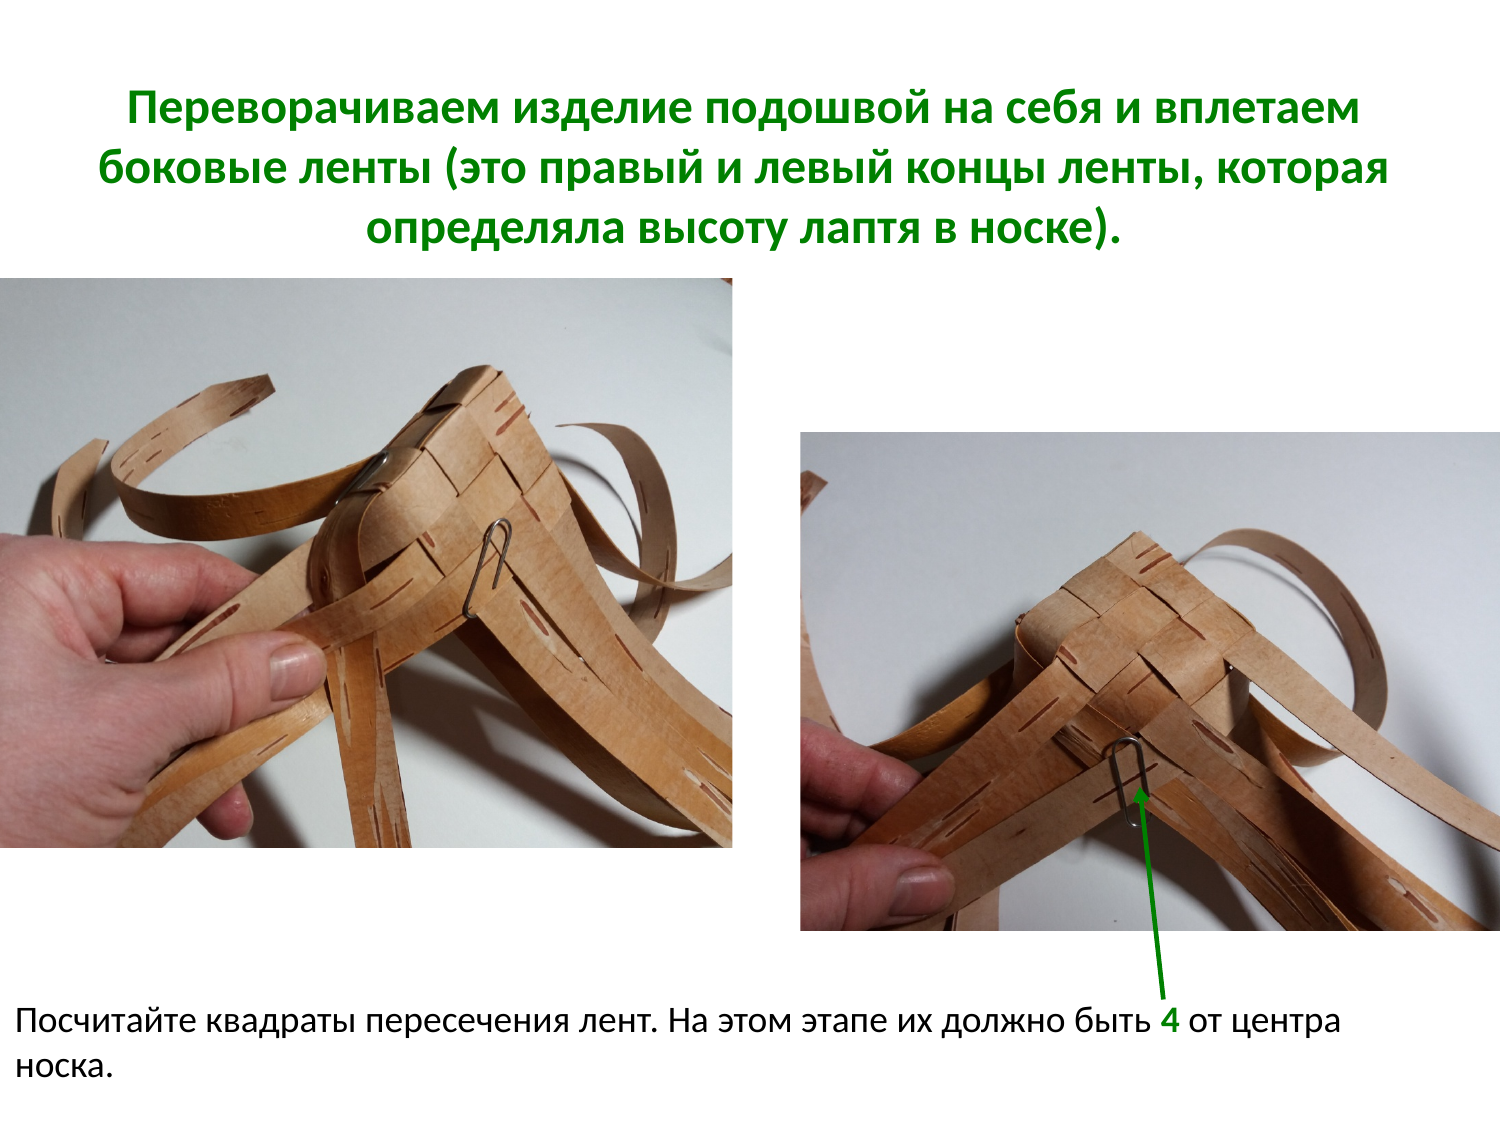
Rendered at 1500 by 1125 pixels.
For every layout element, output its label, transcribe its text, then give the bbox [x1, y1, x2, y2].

picture [800, 432, 1500, 931]
text_box Переворачиваем изделие подошвой на себя и вплетаем боковые ленты (это правый и левый концы ленты, которая определяла высоту лаптя в носке). [29, 66, 1459, 262]
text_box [1139, 786, 1164, 1000]
text_box Посчитайте квадраты пересечения лент. На этом этапе их должно быть 4 от центра носка. [0, 987, 1436, 1093]
picture [0, 278, 733, 849]
